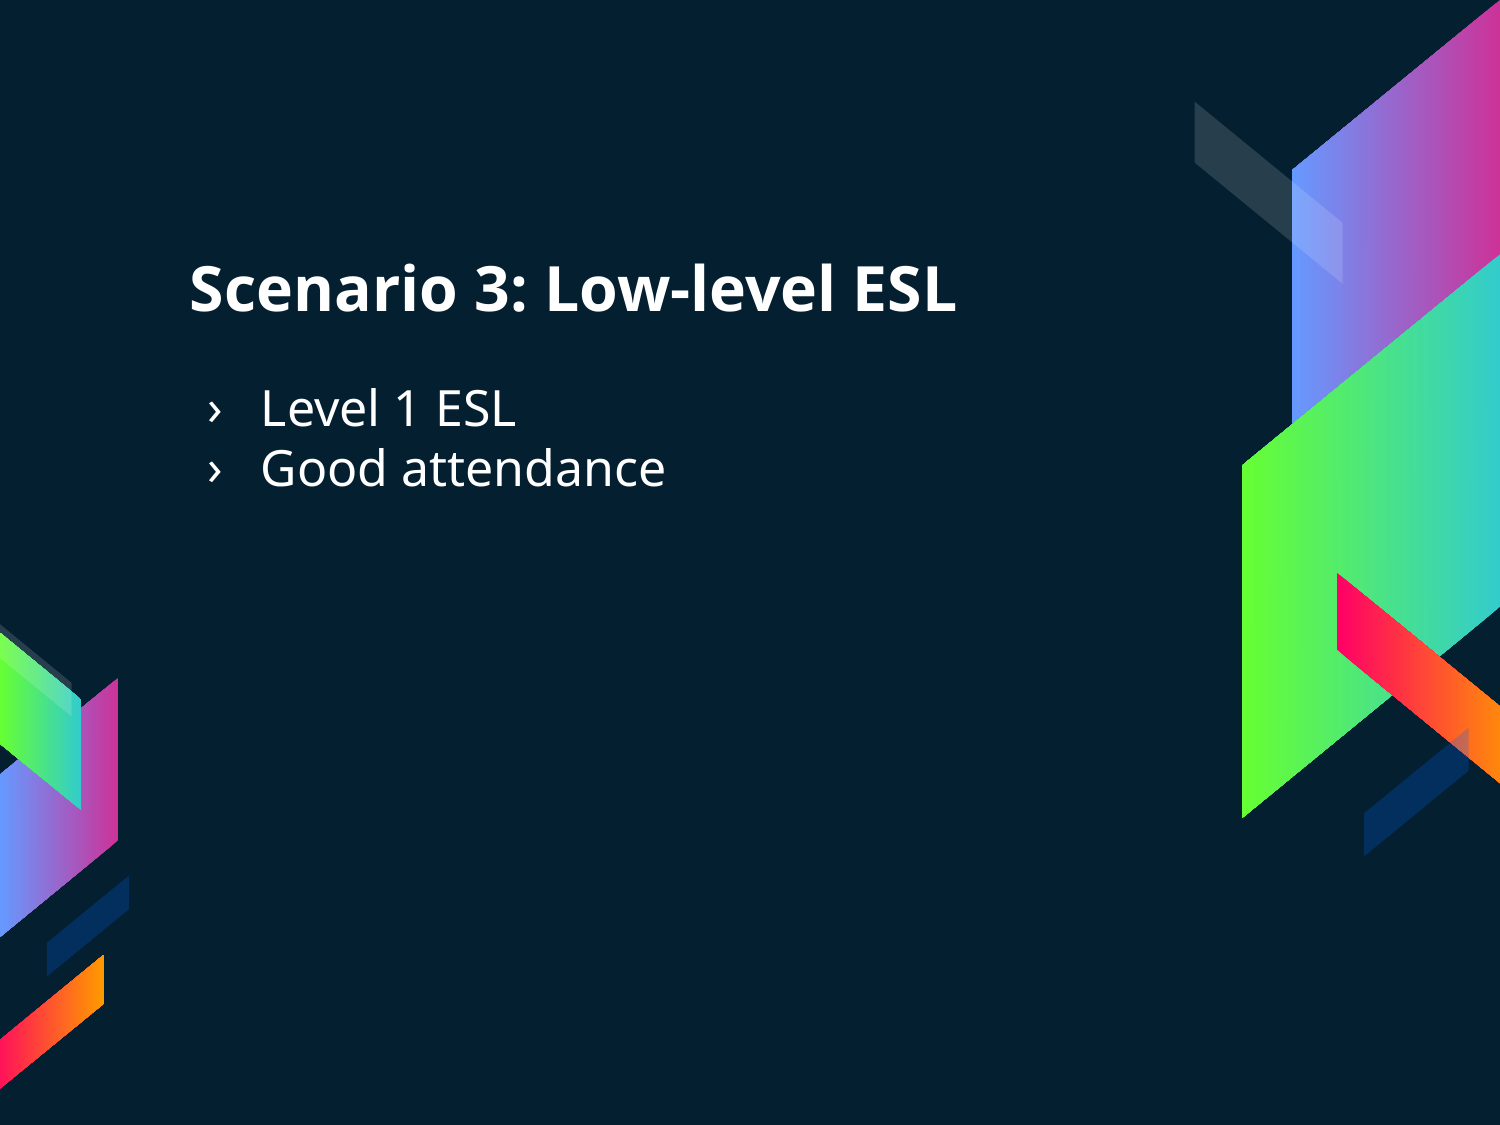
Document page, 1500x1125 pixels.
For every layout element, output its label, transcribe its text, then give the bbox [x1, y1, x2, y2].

list Level 1 ESL Good attendance [175, 361, 1155, 966]
title Scenario 3: Low-level ESL [175, 199, 1155, 339]
